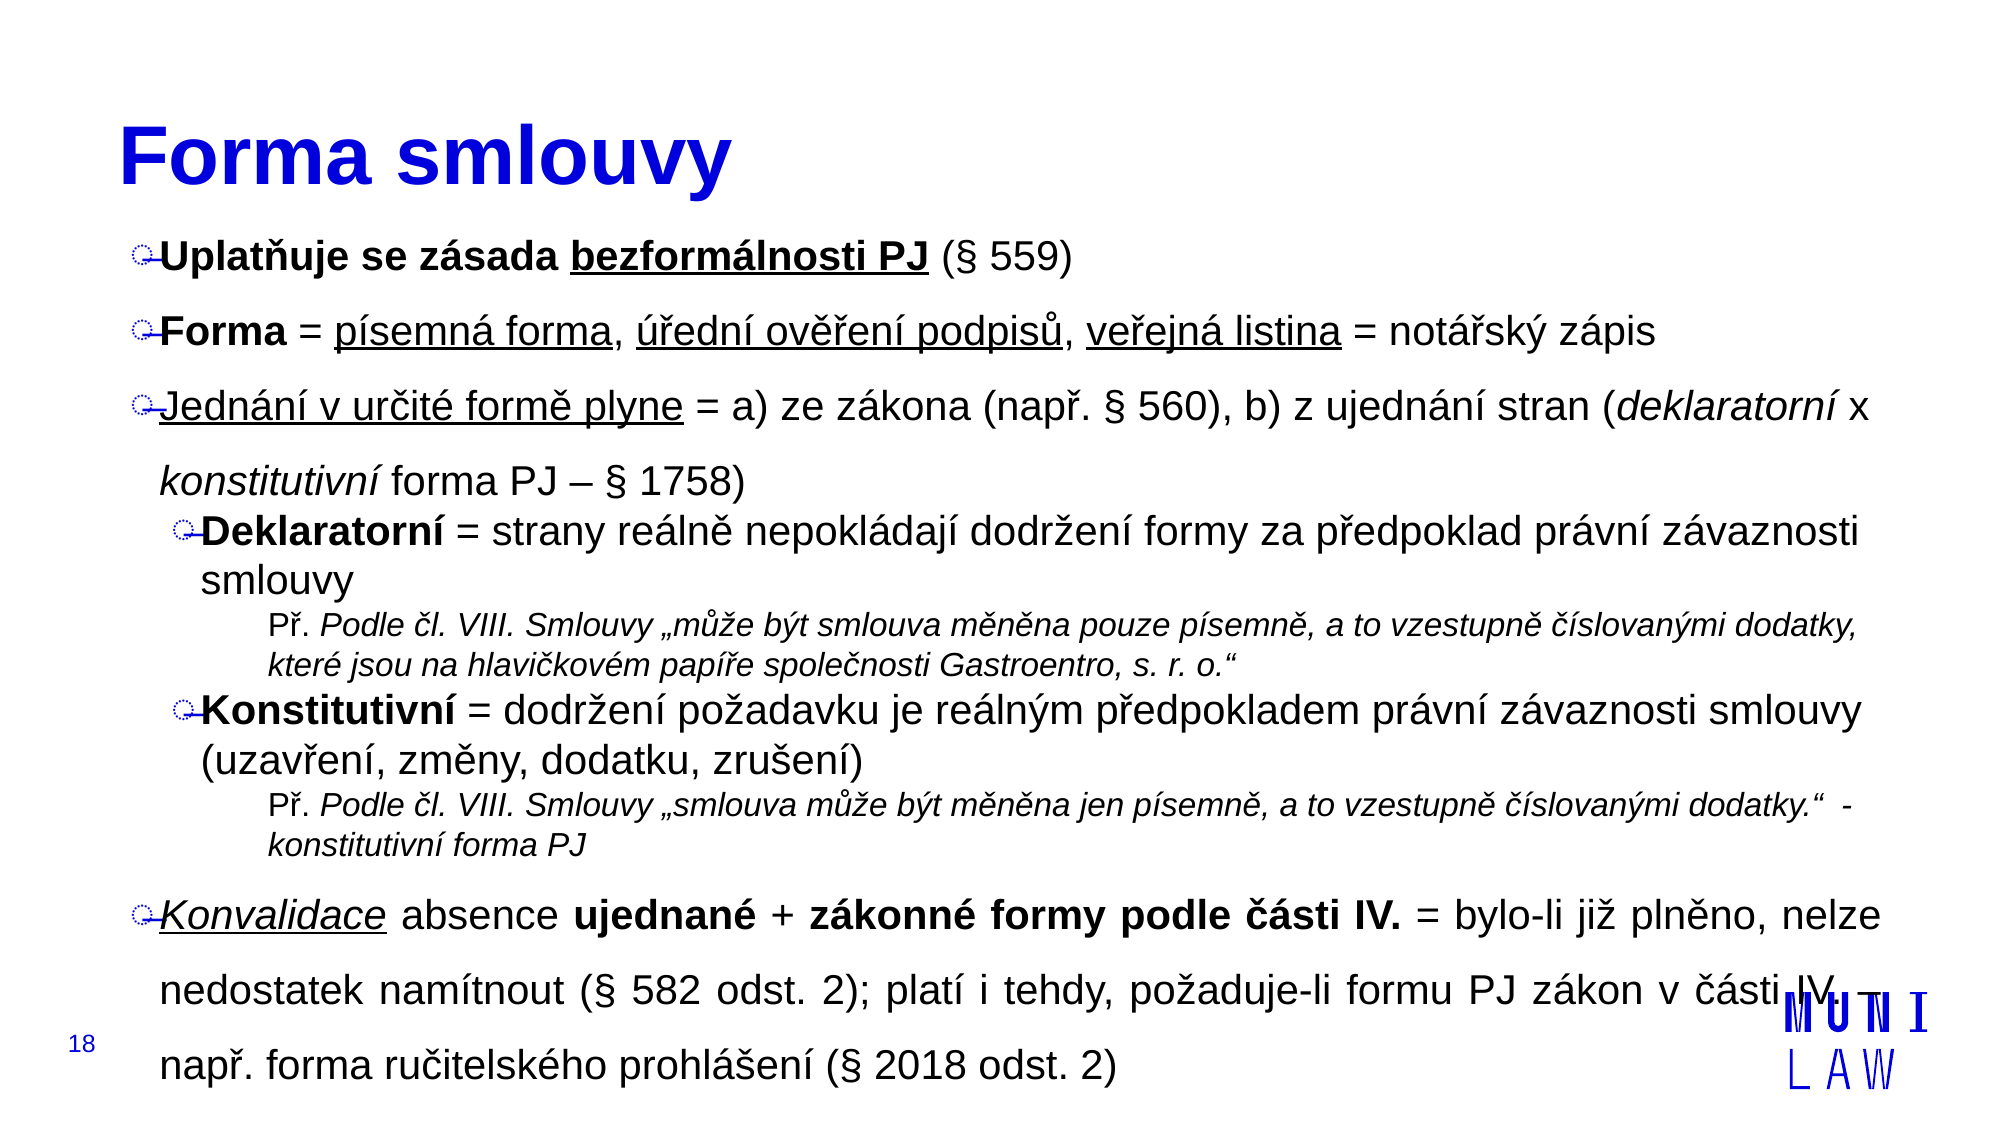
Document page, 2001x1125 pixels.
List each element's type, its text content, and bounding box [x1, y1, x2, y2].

list Uplatňuje se zásada bezformálnosti PJ (§ 559) Forma = písemná forma, úřední ověření podpisů, veřejná listina = notářský zápis Jednání v určité formě plyne = a) ze zákona (např. § 560), b) z ujednání stran (deklaratorní x konstitutivní forma PJ – § 1758) Deklaratorní = strany reálně nepokládají dodržení formy za předpoklad právní závaznosti smlouvy Př. Podle čl. VIII. Smlouvy „může být smlouva měněna pouze písemně, a to vzestupně číslovanými dodatky, které jsou na hlavičkovém papíře společnosti Gastroentro, s. r. o.“ Konstitutivní = dodržení požadavku je reálným předpokladem právní závaznosti smlouvy (uzavření, změny, dodatku, zrušení) Př. Podle čl. VIII. Smlouvy „smlouva může být měněna jen písemně, a to vzestupně číslovanými dodatky.“ - konstitutivní forma PJ Konvalidace absence ujednané + zákonné formy podle části IV. = bylo-li již plněno, nelze nedostatek namítnout (§ 582 odst. 2); platí i tehdy, požaduje-li formu PJ zákon v části IV. – např. forma ručitelského prohlášení (§ 2018 odst. 2) [117, 203, 1882, 883]
title Forma smlouvy [118, 118, 1883, 193]
slide_number 18 [67, 1021, 110, 1063]
